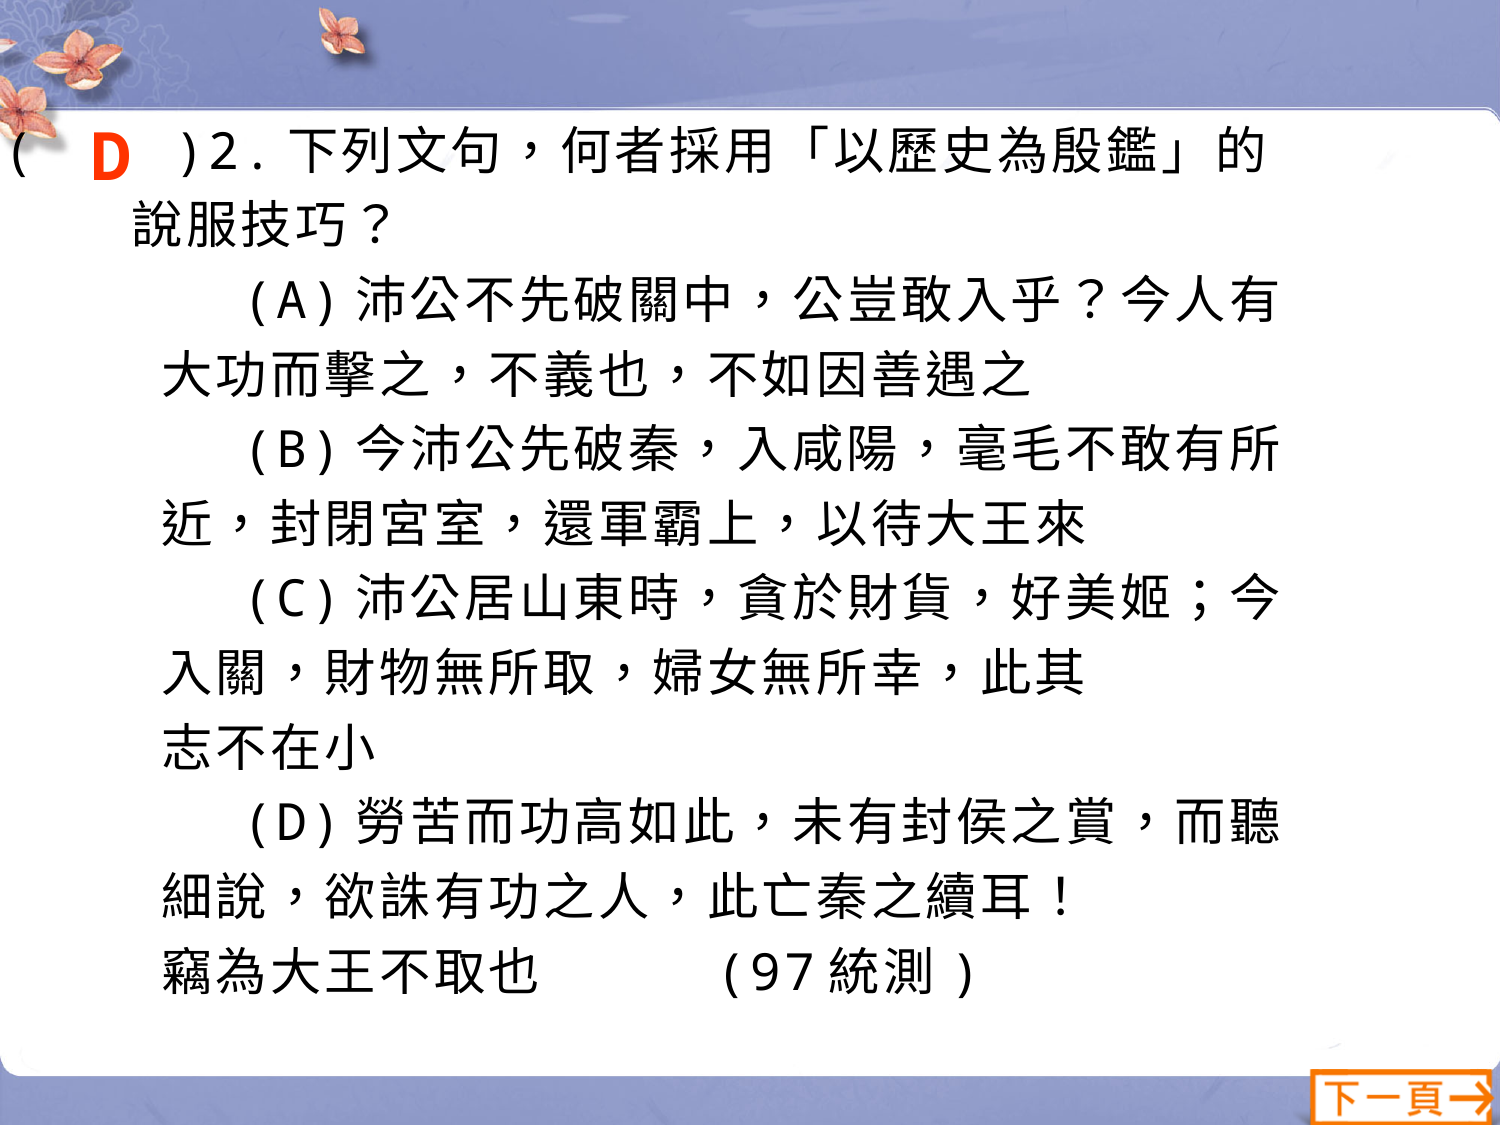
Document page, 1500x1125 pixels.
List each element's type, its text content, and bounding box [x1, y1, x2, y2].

list ( )2.下列文句，何者採用「以歷史為殷鑑」的 說服技巧？ (A)沛公不先破關中，公豈敢入乎？今人有 大功而擊之，不義也，不如因善遇之 (B)今沛公先破秦，入咸陽，毫毛不敢有所 近，封閉宮室，還軍霸上，以待大王來 (C)沛公居山東時，貪於財貨，好美姬；今 入關，財物無所取，婦女無所幸，此其 志不在小 (D)勞苦而功高如此，未有封侯之賞，而聽 細說，欲誅有功之人，此亡秦之續耳！ 竊為大王不取也 (97統測) [0, 101, 1494, 1035]
text_box D [76, 106, 207, 201]
picture [0, 0, 1500, 1125]
